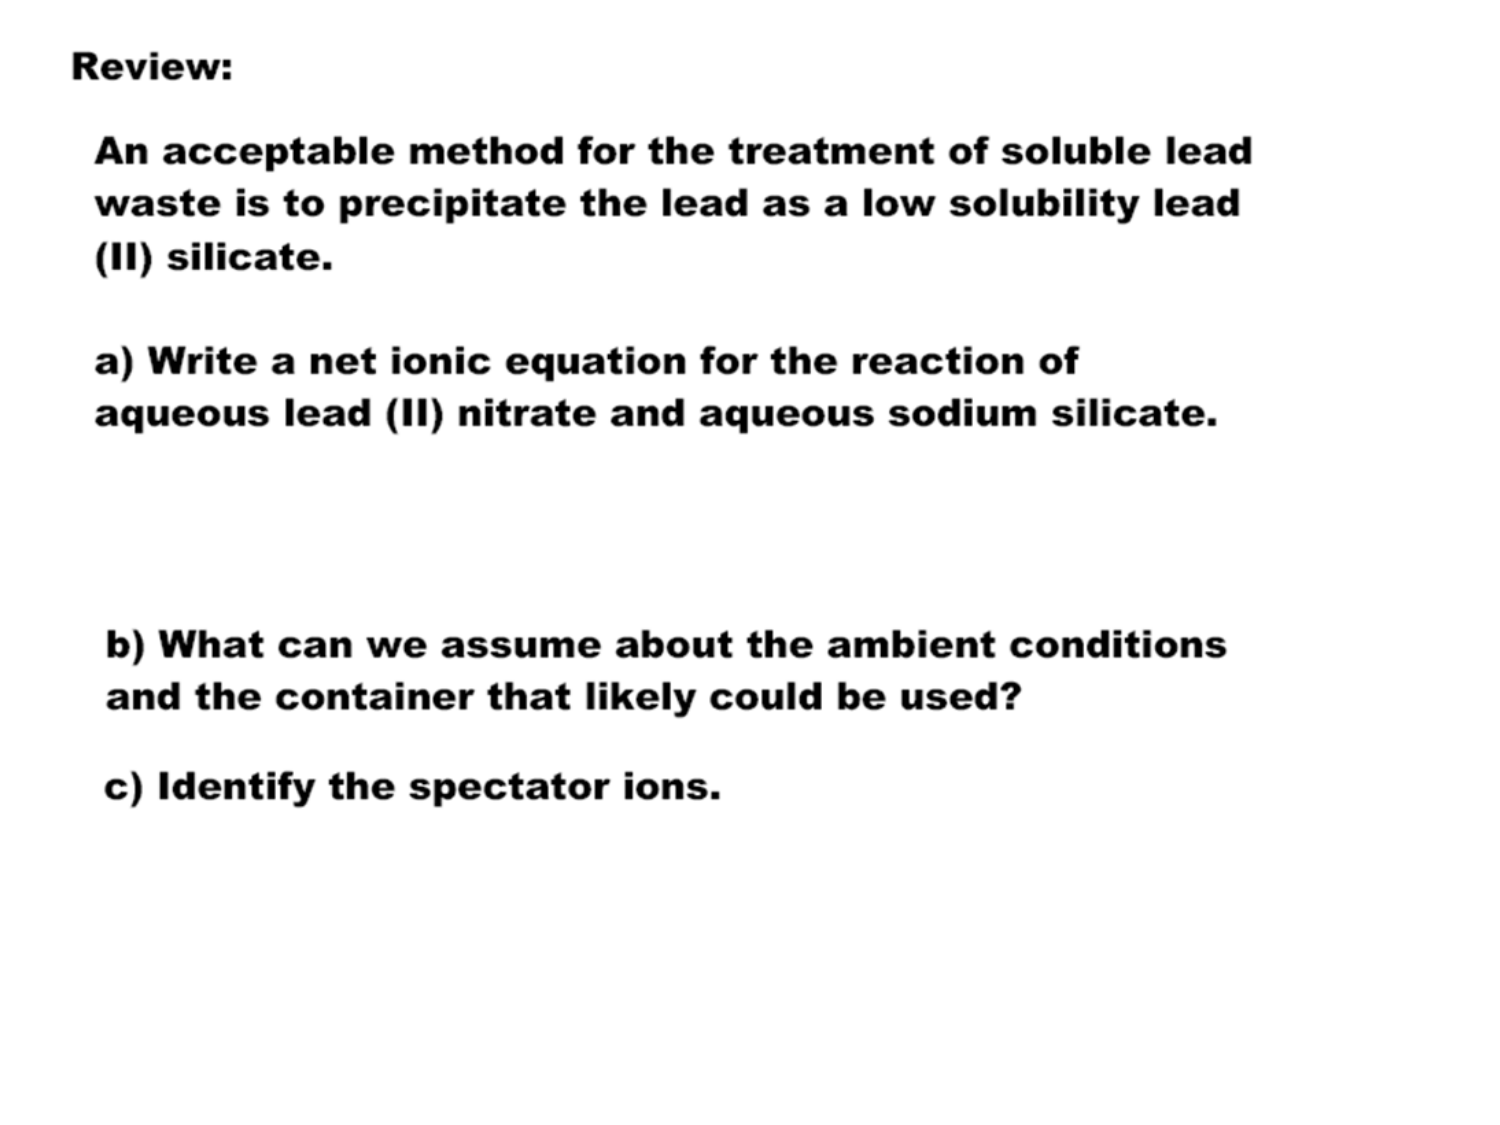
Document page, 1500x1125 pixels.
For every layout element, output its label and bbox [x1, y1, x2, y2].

picture [62, 37, 1368, 1108]
